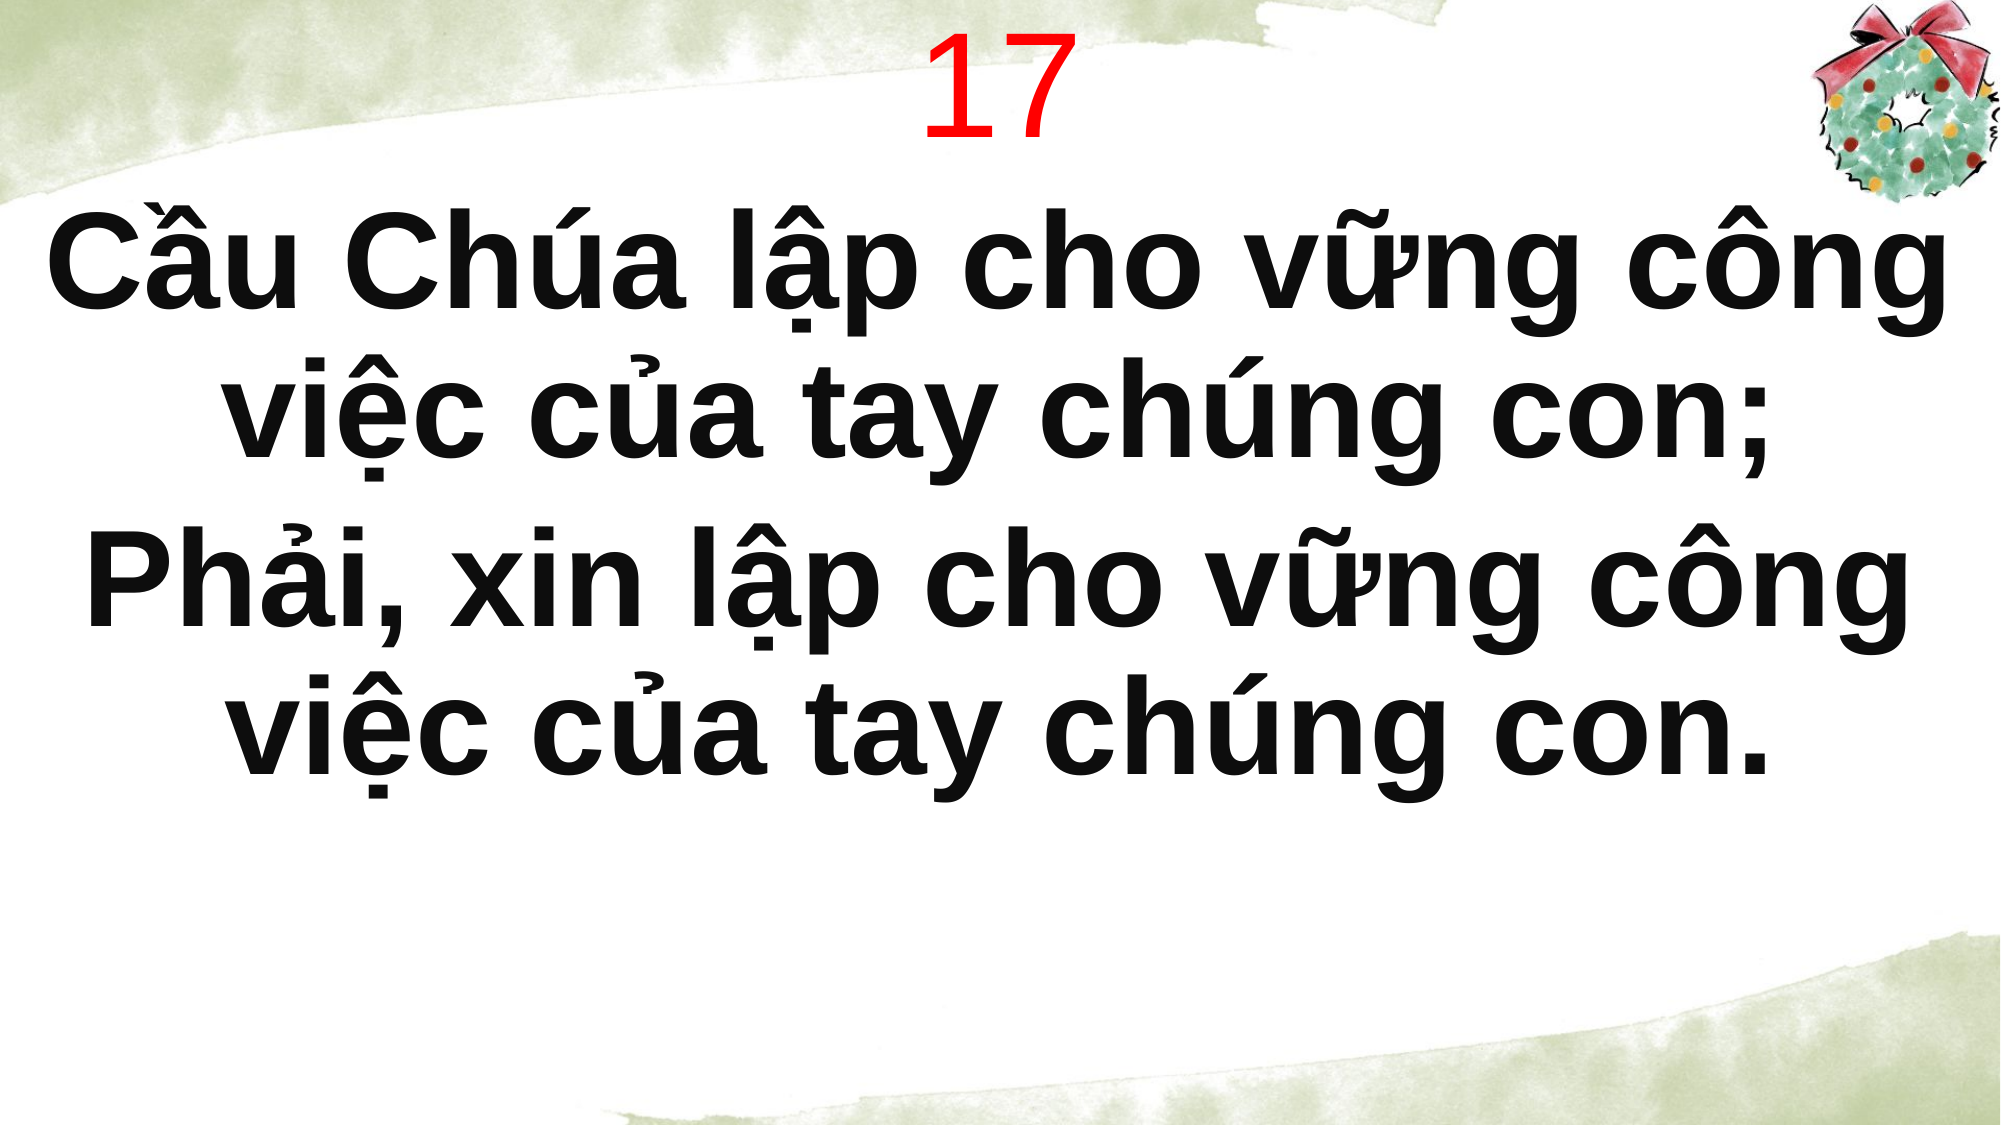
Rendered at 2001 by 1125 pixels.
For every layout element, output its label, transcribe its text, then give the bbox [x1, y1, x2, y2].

list 17 Cầu Chúa lập cho vững công việc của tay chúng con; Phải, xin lập cho vững công việc của tay chúng con. [0, 0, 2000, 1125]
